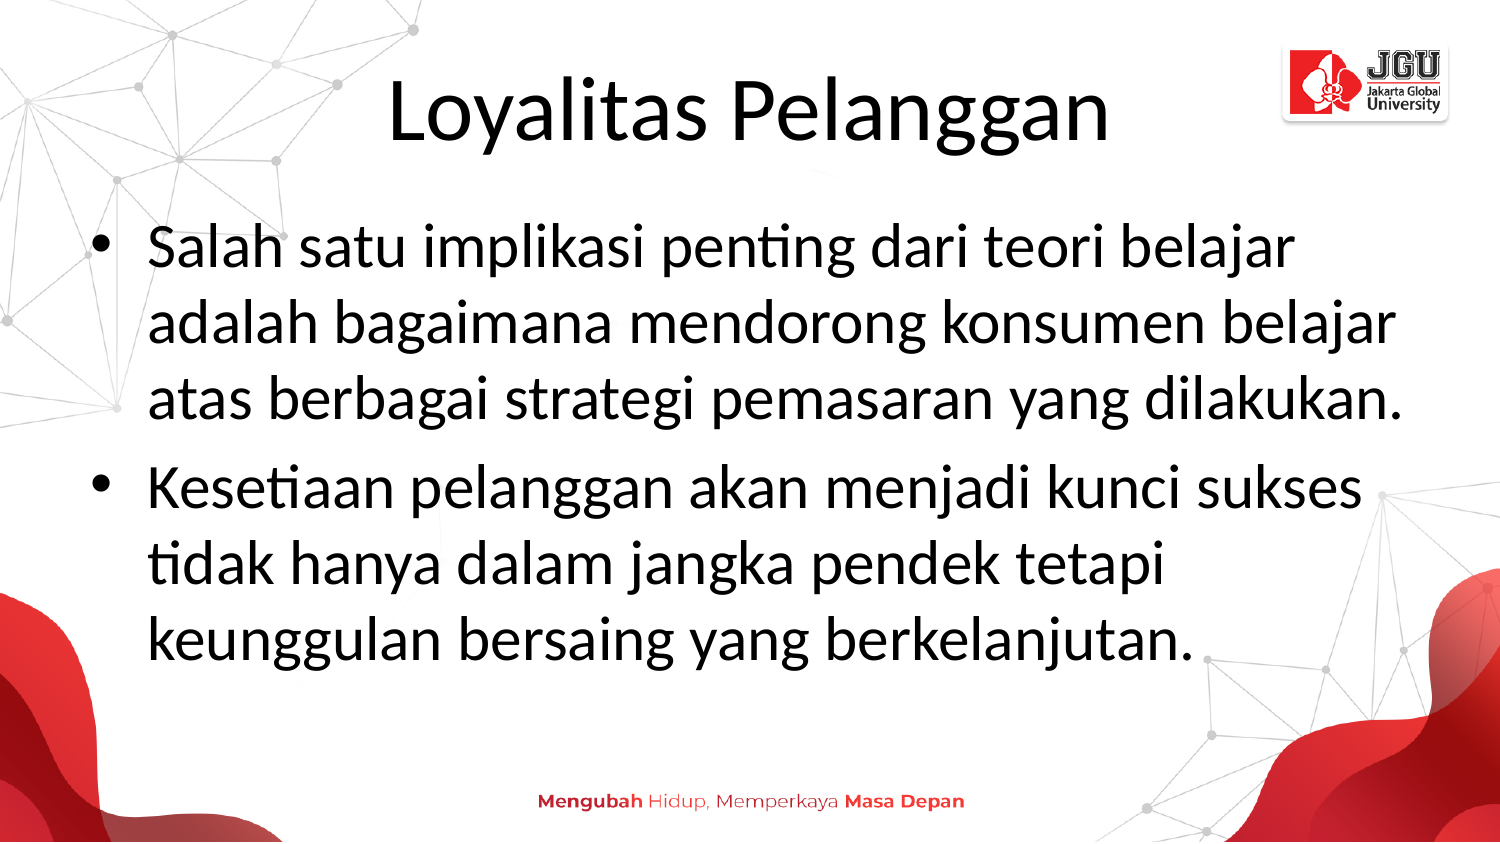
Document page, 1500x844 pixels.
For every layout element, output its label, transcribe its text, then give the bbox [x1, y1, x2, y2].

list Salah satu implikasi penting dari teori belajar adalah bagaimana mendorong konsumen belajar atas berbagai strategi pemasaran yang dilakukan. Kesetiaan pelanggan akan menjadi kunci sukses tidak hanya dalam jangka pendek tetapi keunggulan bersaing yang berkelanjutan. [75, 196, 1425, 754]
title Loyalitas Pelanggan [75, 33, 1425, 175]
picture [0, 0, 1500, 842]
